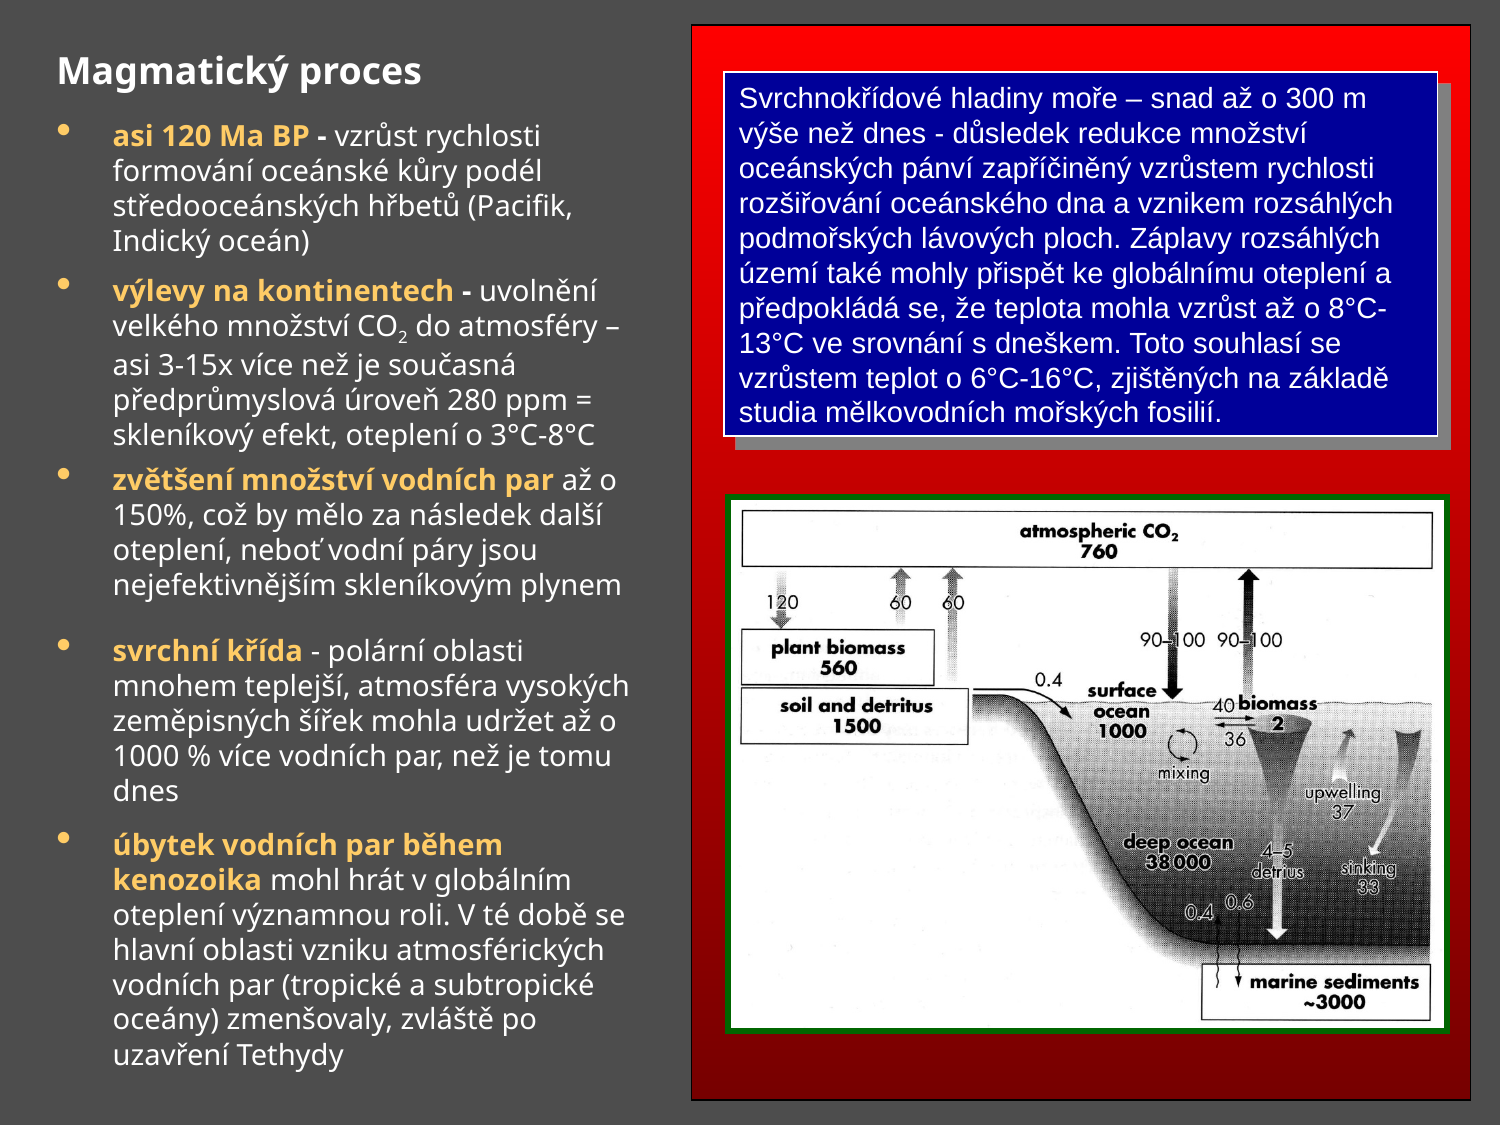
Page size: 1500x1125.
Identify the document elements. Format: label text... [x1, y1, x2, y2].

text_box Magmatický proces [41, 39, 530, 100]
text_box úbytek vodních par během kenozoika mohl hrát v globálním oteplení významnou roli. V té době se hlavní oblasti vzniku atmosférických vodních par (tropické a subtropické oceány) zmenšovaly, zvláště po uzavření Tethydy [41, 818, 655, 1073]
text_box zvětšení množství vodních par až o 150%, což by mělo za následek další oteplení, neboť vodní páry jsou nejefektivnějším skleníkovým plynem [41, 454, 667, 605]
text_box [691, 24, 1471, 1100]
text_box výlevy na kontinentech - uvolnění velkého množství CO2 do atmosféry – asi 3-15x více než je současná předprůmyslová úroveň 280 ppm = skleníkový efekt, oteplení o 3°C-8°C [41, 264, 675, 438]
picture [731, 499, 1444, 1029]
text_box asi 120 Ma BP - vzrůst rychlosti formování oceánské kůry podél středooceánských hřbetů (Pacifik, Indický oceán) [41, 110, 692, 261]
text_box Svrchnokřídové hladiny moře – snad až o 300 m výše než dnes - důsledek redukce množství oceánských pánví zapříčiněný vzrůstem rychlosti rozšiřování oceánského dna a vznikem rozsáhlých podmořských lávových ploch. Záplavy rozsáhlých území také mohly přispět ke globálnímu oteplení a předpokládá se, že teplota mohla vzrůst až o 8°C-13°C ve srovnání s dneškem. Toto souhlasí se vzrůstem teplot o 6°C-16°C, zjištěných na základě studia mělkovodních mořských fosilií. [724, 71, 1438, 437]
text_box svrchní křída - polární oblasti mnohem teplejší, atmosféra vysokých zeměpisných šířek mohla udržet až o 1000 % více vodních par, než je tomu dnes [41, 624, 655, 809]
